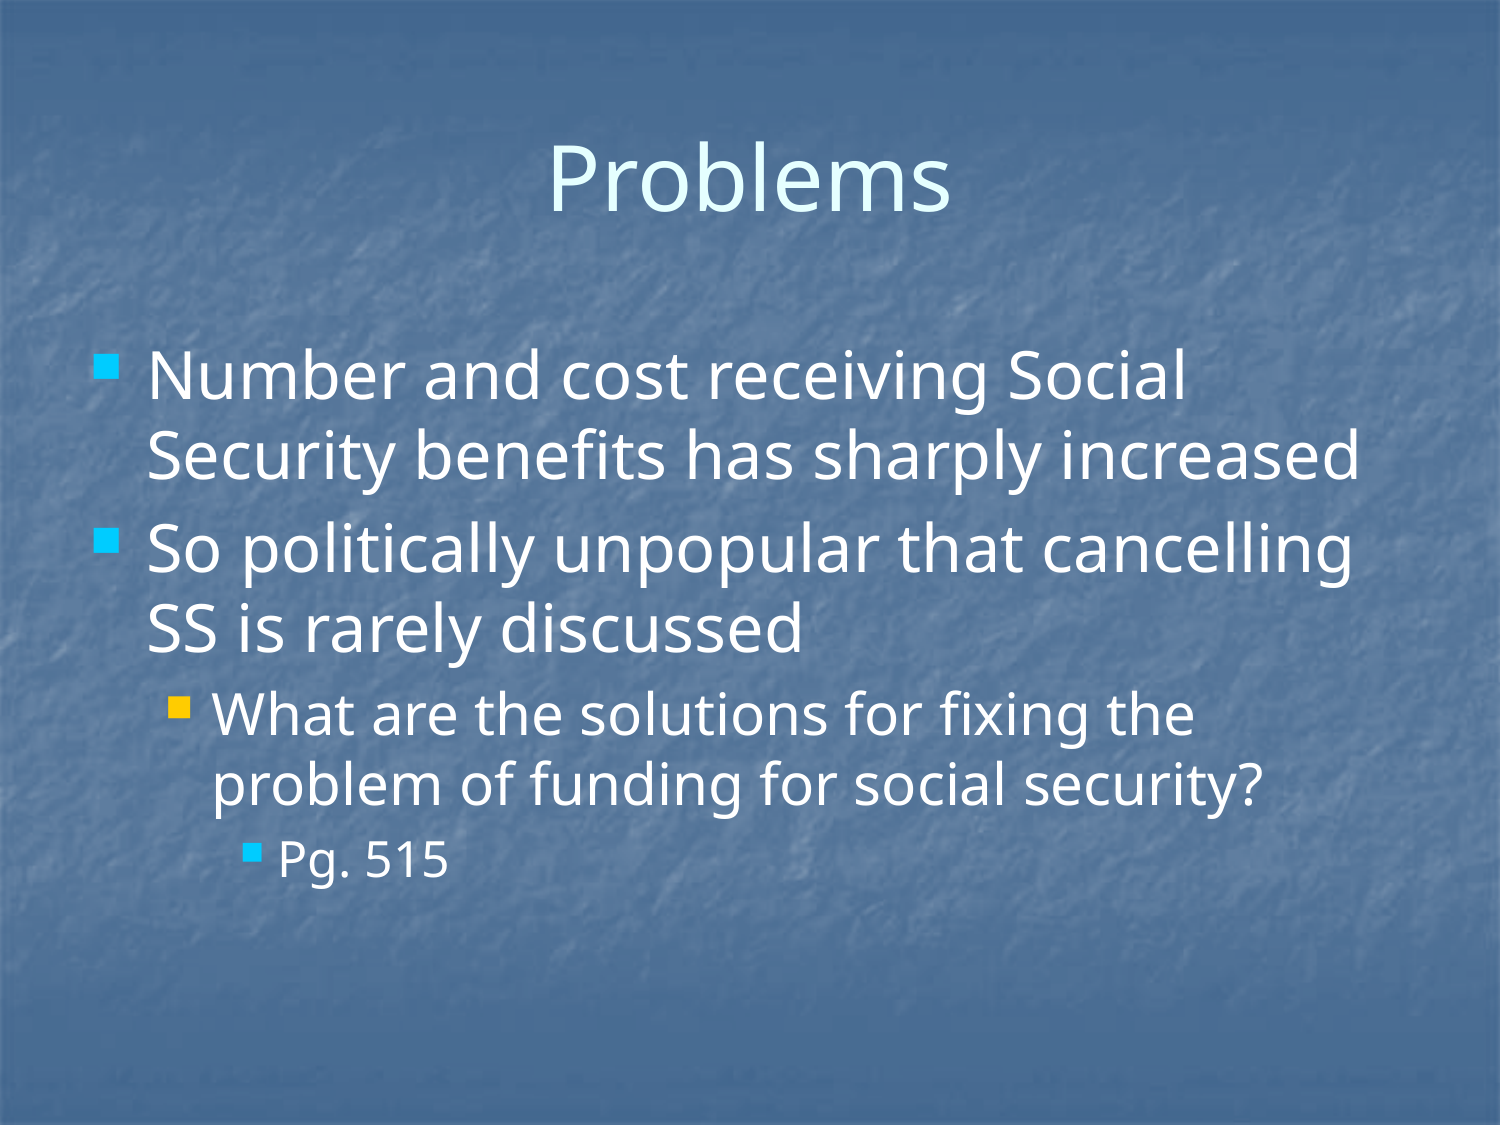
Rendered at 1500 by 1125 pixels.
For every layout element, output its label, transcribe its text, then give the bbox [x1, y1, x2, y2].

list Number and cost receiving Social Security benefits has sharply increased So politically unpopular that cancelling SS is rarely discussed What are the solutions for fixing the problem of funding for social security? Pg. 515 [75, 324, 1425, 1000]
title Problems [75, 62, 1425, 288]
